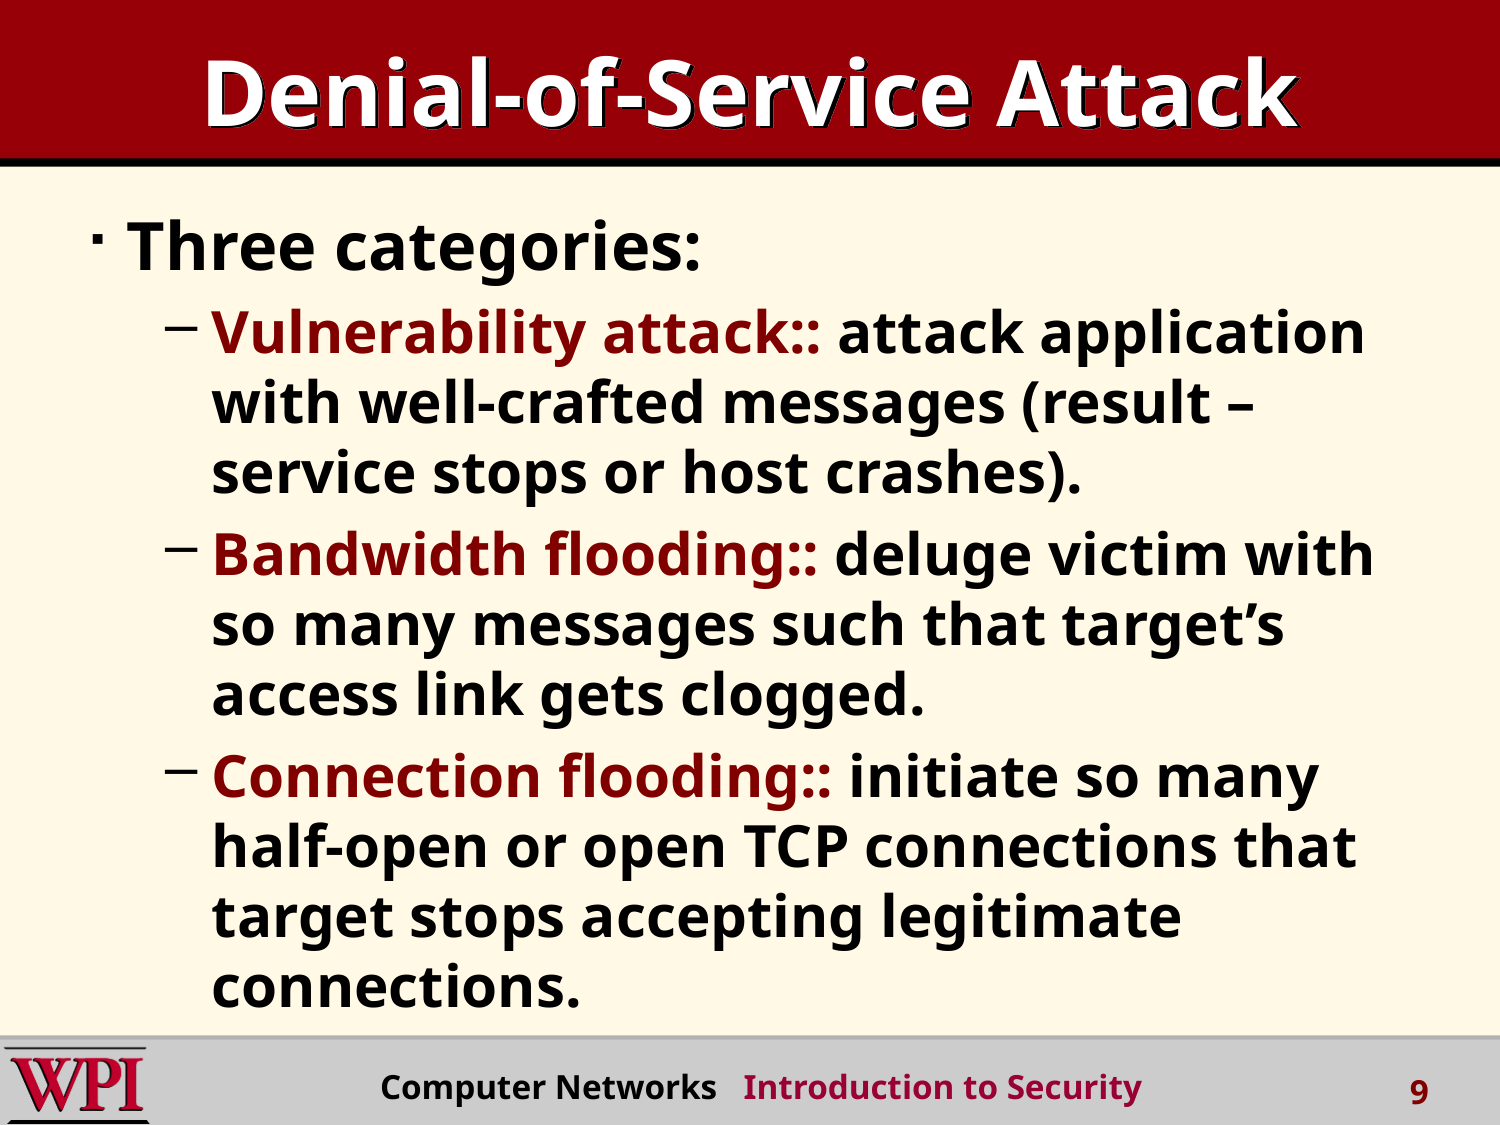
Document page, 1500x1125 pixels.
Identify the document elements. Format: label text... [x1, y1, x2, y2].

slide_number 9 [1344, 1063, 1495, 1102]
picture [0, 1040, 1500, 1125]
picture [0, 167, 1500, 1035]
footer Computer Networks Introduction to Security [210, 1058, 1304, 1107]
list Three categories: Vulnerability attack:: attack application with well-crafted messages (result – service stops or host crashes). Bandwidth flooding:: deluge victim with so many messages such that target’s access link gets clogged. Connection flooding:: initiate so many half-open or open TCP connections that target stops accepting legitimate connections. [74, 196, 1426, 985]
picture [0, 0, 1500, 158]
title Denial-of-Service Attack [29, 18, 1471, 150]
